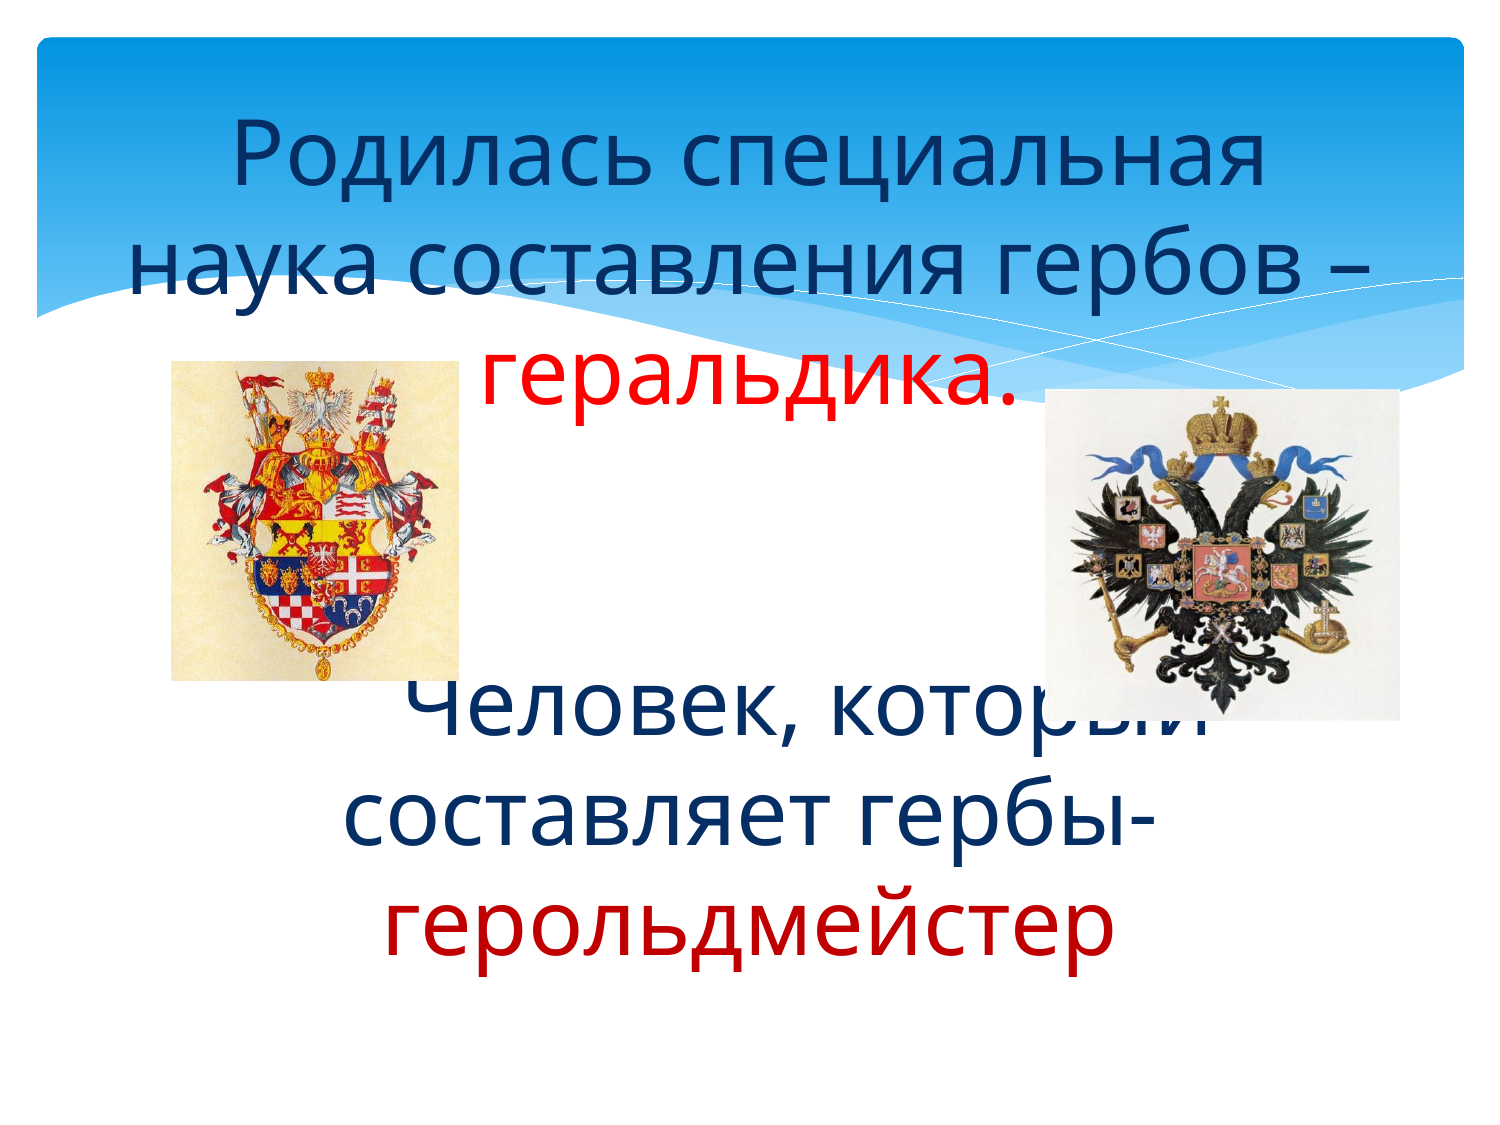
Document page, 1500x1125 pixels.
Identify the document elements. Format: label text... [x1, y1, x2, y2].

picture [1045, 389, 1400, 721]
title Родилась специальная наука составления гербов – геральдика. ЧеЧеловек, который составляет гербы- герольдмейстер [75, 55, 1425, 1012]
picture [170, 361, 459, 681]
